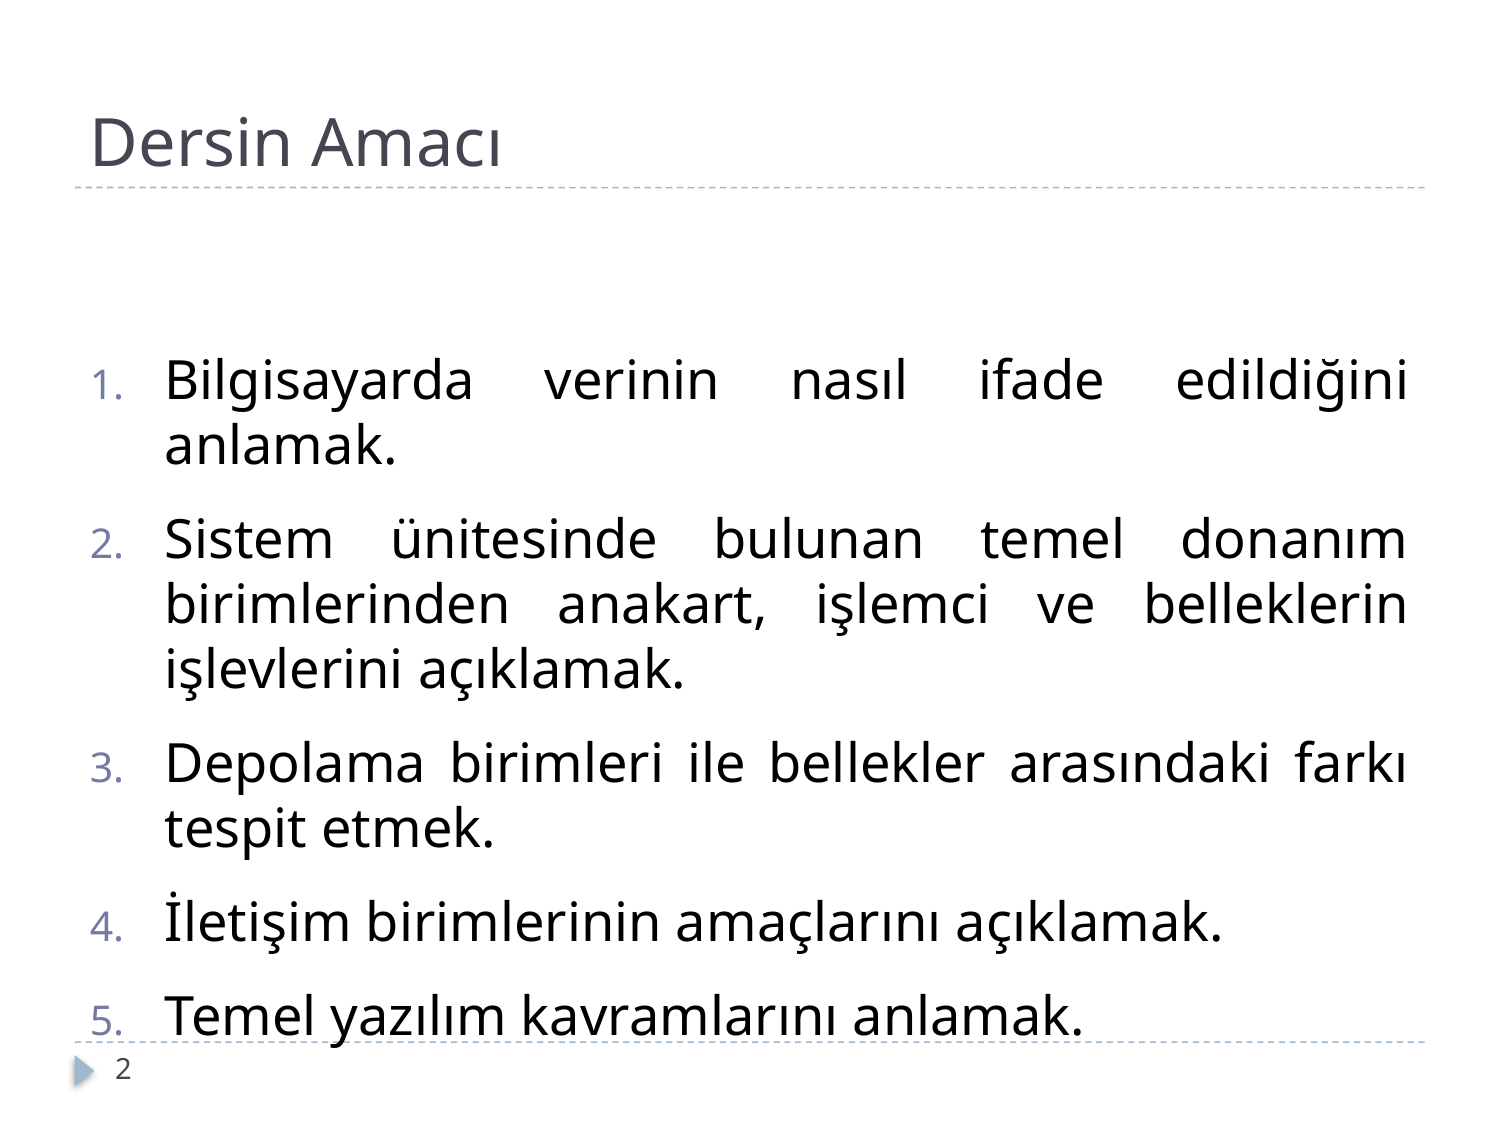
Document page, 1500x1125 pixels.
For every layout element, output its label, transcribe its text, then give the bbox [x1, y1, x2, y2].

list Bilgisayarda verinin nasıl ifade edildiğini anlamak. Sistem ünitesinde bulunan temel donanım birimlerinden anakart, işlemci ve belleklerin işlevlerini açıklamak. Depolama birimleri ile bellekler arasındaki farkı tespit etmek. İletişim birimlerinin amaçlarını açıklamak. Temel yazılım kavramlarını anlamak. [75, 243, 1425, 1010]
title Dersin Amacı [75, 24, 1425, 188]
slide_number 2 [100, 1042, 426, 1103]
